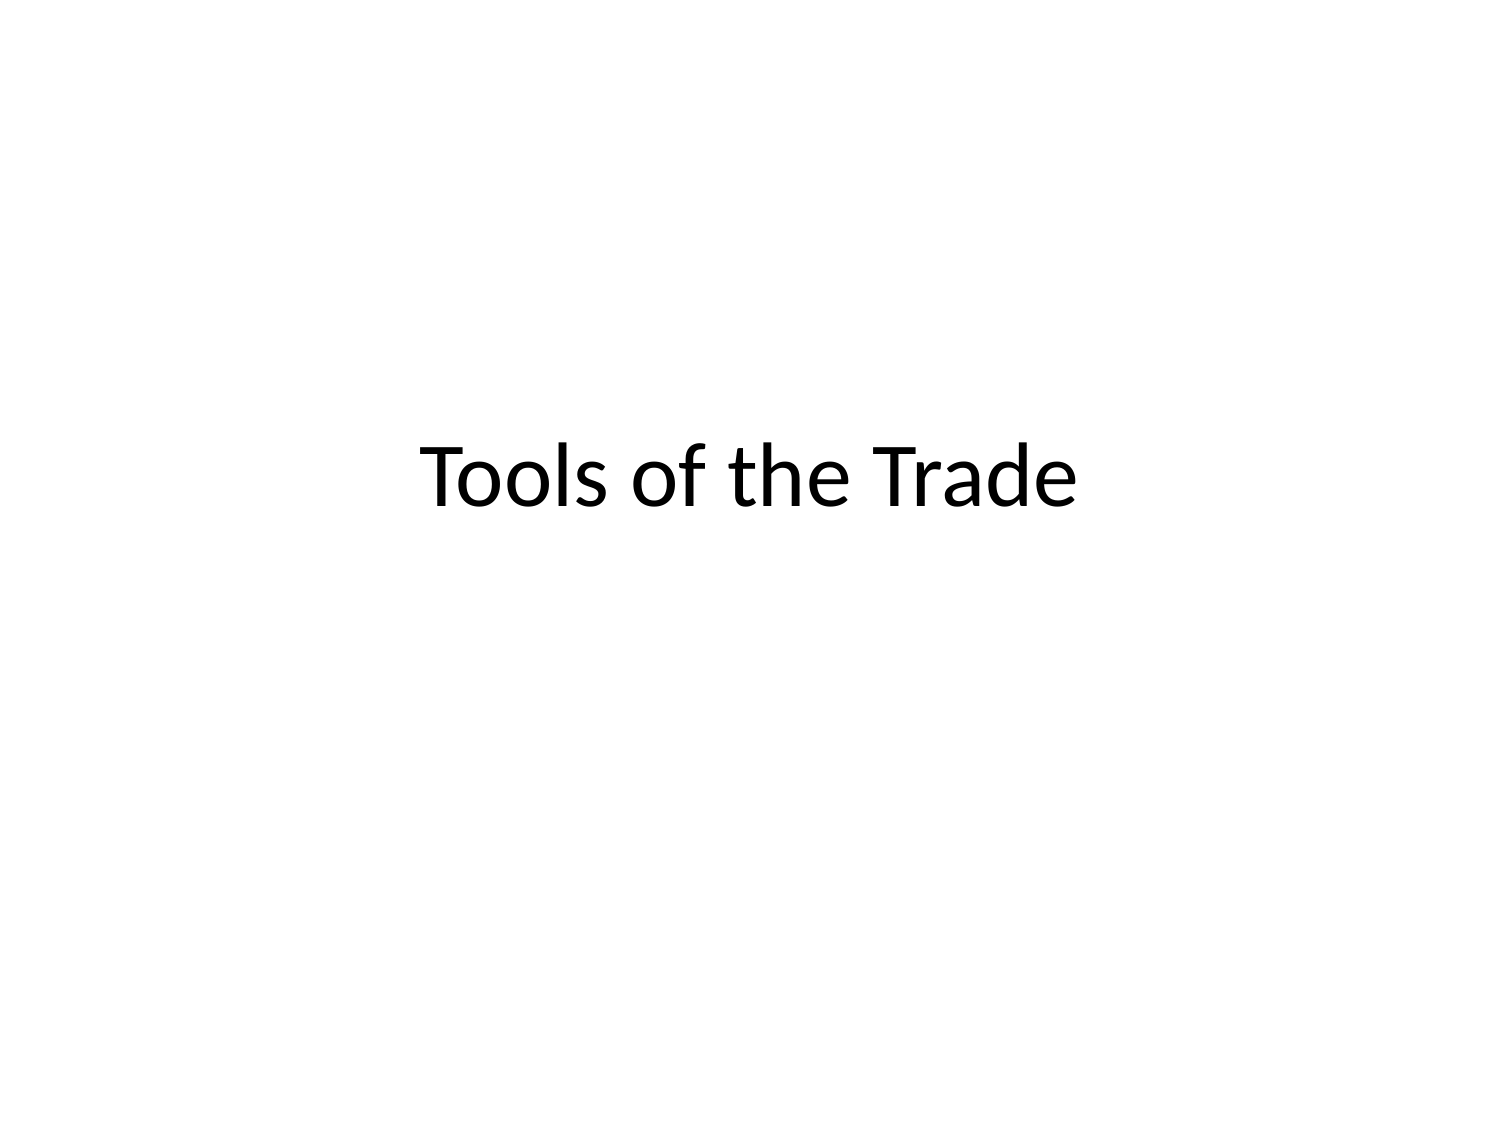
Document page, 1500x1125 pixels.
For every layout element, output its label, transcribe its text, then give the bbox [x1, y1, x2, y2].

title Tools of the Trade [112, 349, 1388, 591]
